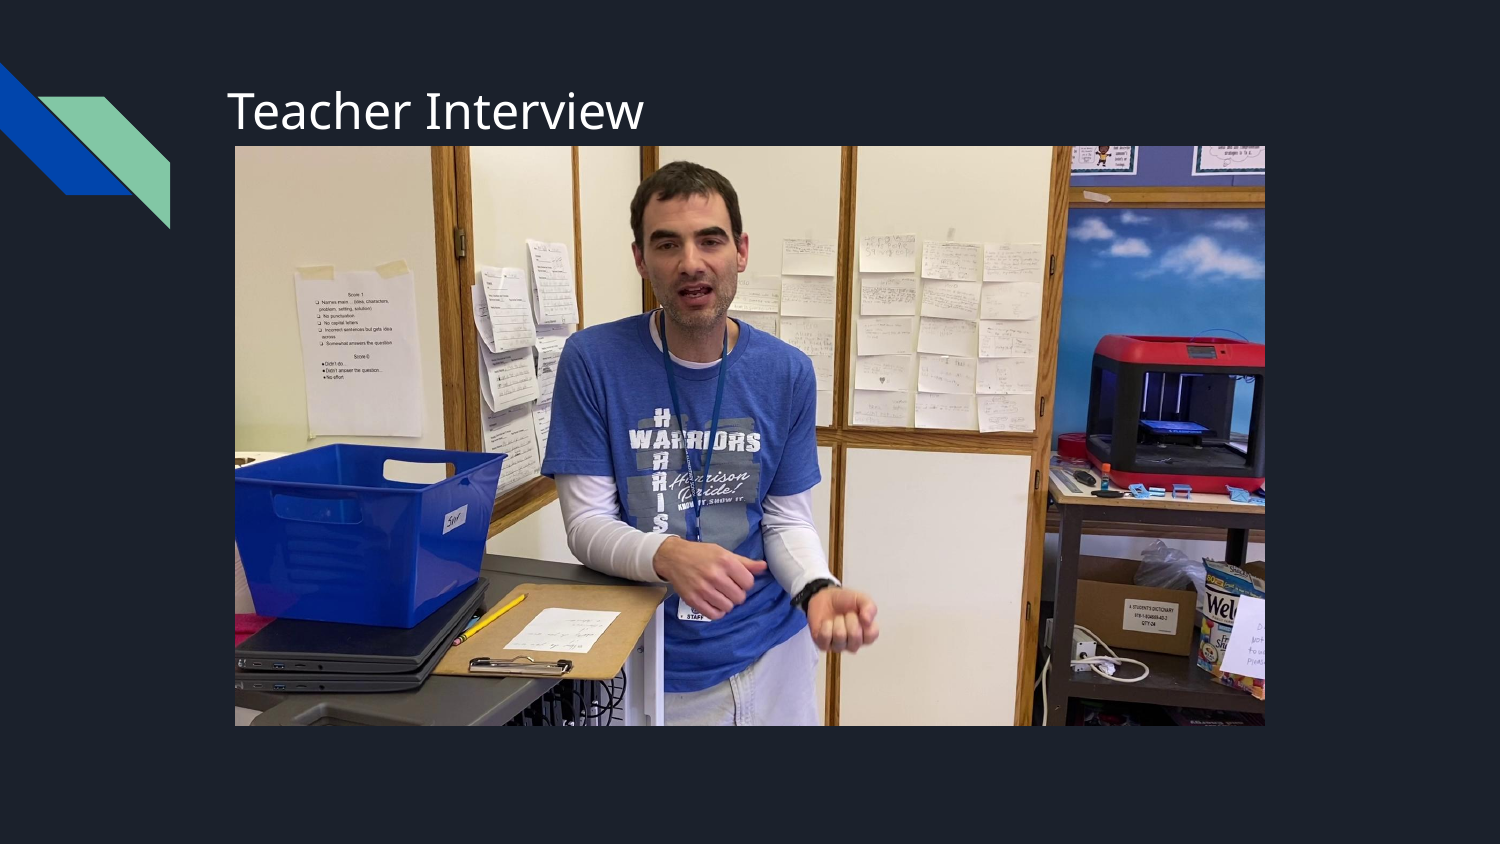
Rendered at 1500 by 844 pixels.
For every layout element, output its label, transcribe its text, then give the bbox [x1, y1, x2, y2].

title Teacher Interview [212, 64, 1368, 215]
picture [234, 146, 1265, 727]
